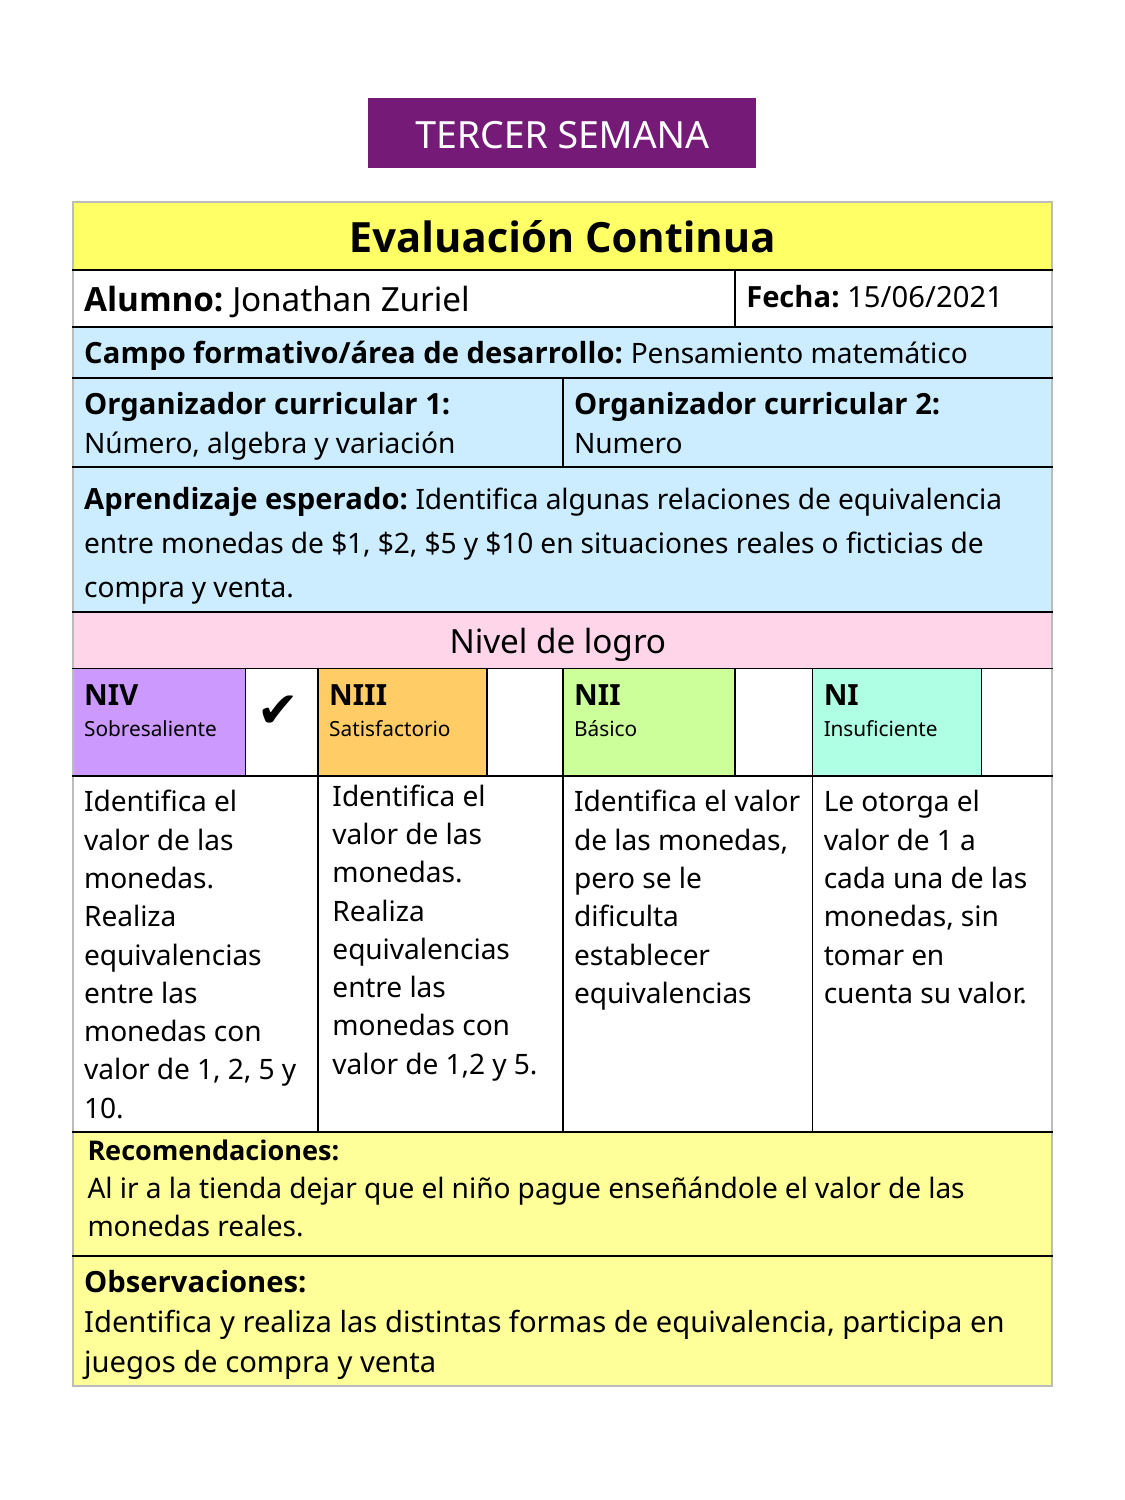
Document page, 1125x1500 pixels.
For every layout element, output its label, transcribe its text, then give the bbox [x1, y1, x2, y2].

table_cell Aprendizaje esperado: Identifica algunas relaciones de equivalencia entre monedas de $1, $2, $5 y $10 en situaciones reales o ficticias de compra y venta. [74, 468, 1051, 611]
table_cell Recomendaciones: Al ir a la tienda dejar que el niño pague enseñándole el valor de las monedas reales. [74, 1133, 1051, 1255]
table_cell NIII Satisfactorio [319, 669, 486, 775]
table_cell Campo formativo/área de desarrollo: Pensamiento matemático [74, 328, 1051, 377]
table_header Evaluación Continua [74, 203, 1051, 269]
table_cell NII Básico [564, 669, 734, 775]
table_cell NIV Sobresaliente [74, 669, 245, 775]
table_cell Nivel de logro [74, 613, 1051, 668]
table_cell Identifica el valor de las monedas. Realiza equivalencias entre las monedas con valor de 1, 2, 5 y 10. [74, 777, 317, 1131]
table_cell Fecha: 15/06/2021 [736, 271, 1051, 326]
table_cell Organizador curricular 1: Número, algebra y variación [74, 379, 562, 466]
table_cell ✔ [246, 669, 317, 775]
table_cell Alumno: Jonathan Zuriel [74, 271, 734, 326]
table_cell Identifica el valor de las monedas. Realiza equivalencias entre las monedas con valor de 1,2 y 5. [319, 777, 562, 1131]
text_box TERCER SEMANA [368, 98, 756, 168]
table_cell [488, 669, 562, 775]
table_cell Organizador curricular 2: Numero [564, 379, 1051, 466]
table_cell [982, 669, 1051, 775]
table_cell [736, 669, 812, 775]
table_cell Identifica el valor de las monedas, pero se le dificulta establecer equivalencias [564, 777, 812, 1131]
table_cell Le otorga el valor de 1 a cada una de las monedas, sin tomar en cuenta su valor. [813, 777, 1051, 1131]
table_cell Observaciones: Identifica y realiza las distintas formas de equivalencia, participa en juegos de compra y venta [74, 1257, 1051, 1385]
table_cell NI Insuficiente [813, 669, 981, 775]
